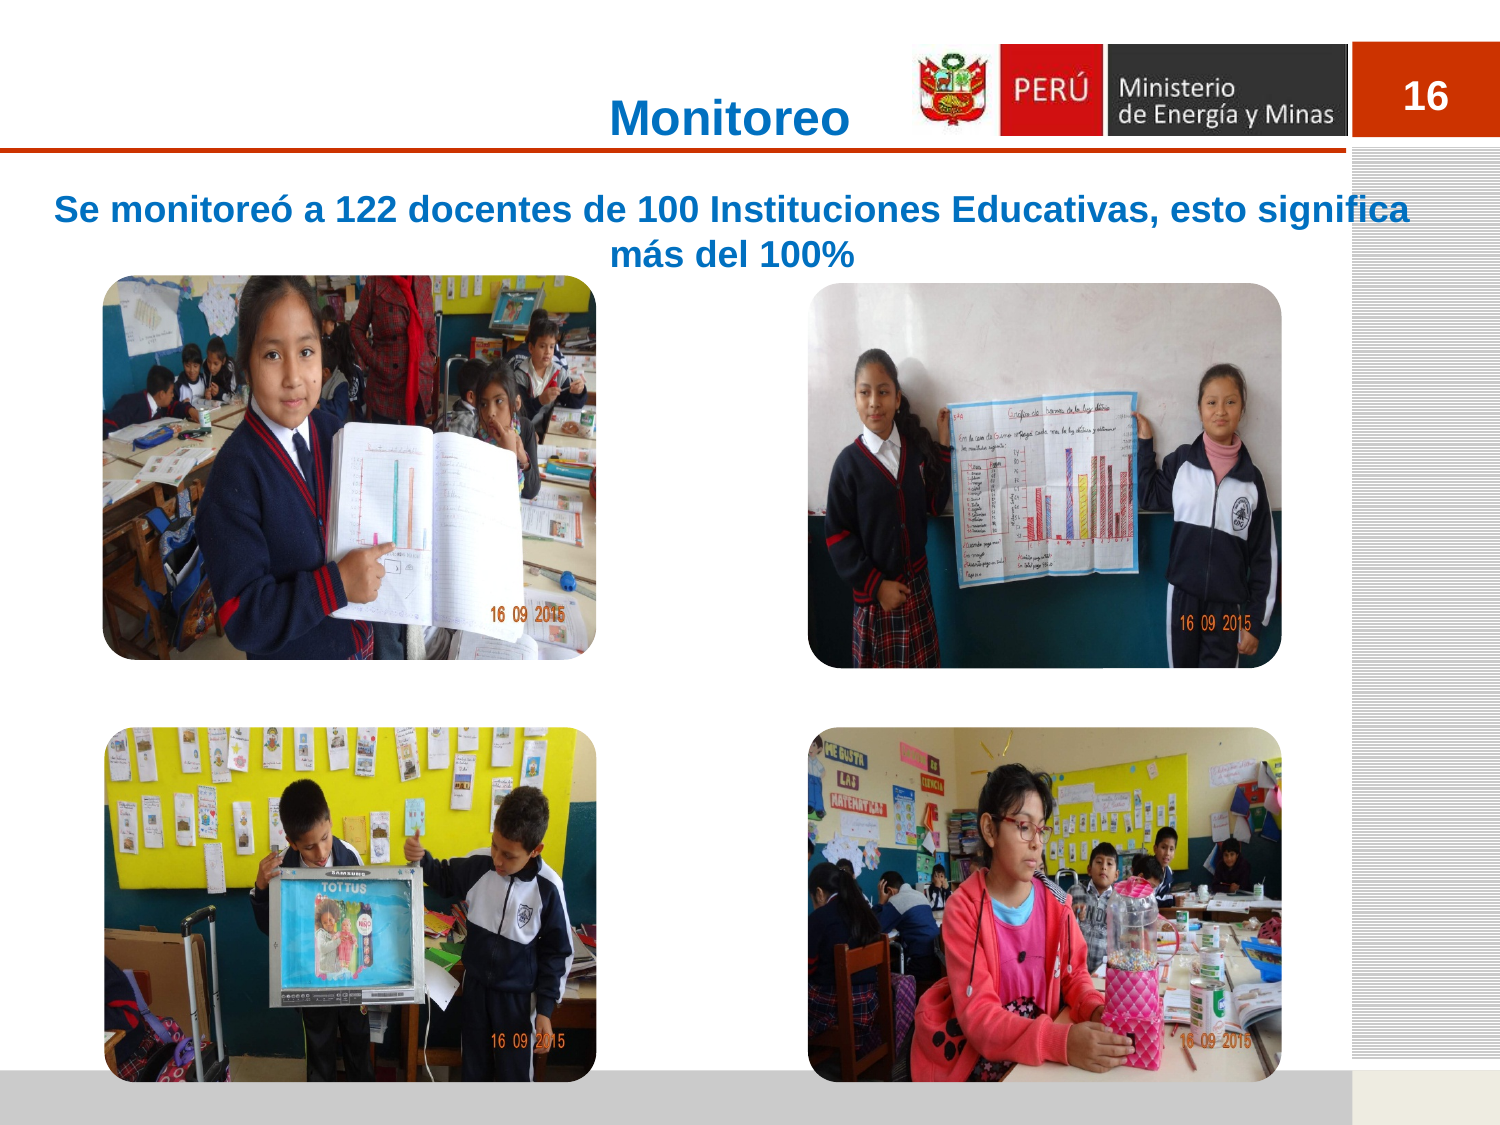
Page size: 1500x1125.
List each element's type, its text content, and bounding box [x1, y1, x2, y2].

picture [912, 44, 1348, 136]
picture [807, 282, 1282, 669]
text_box Monitoreo [511, 78, 949, 153]
text_box Se monitoreó a 122 docentes de 100 Instituciones Educativas, esto significa más del 100% [29, 177, 1436, 283]
picture [807, 727, 1282, 1083]
picture [102, 275, 597, 661]
picture [104, 727, 597, 1083]
